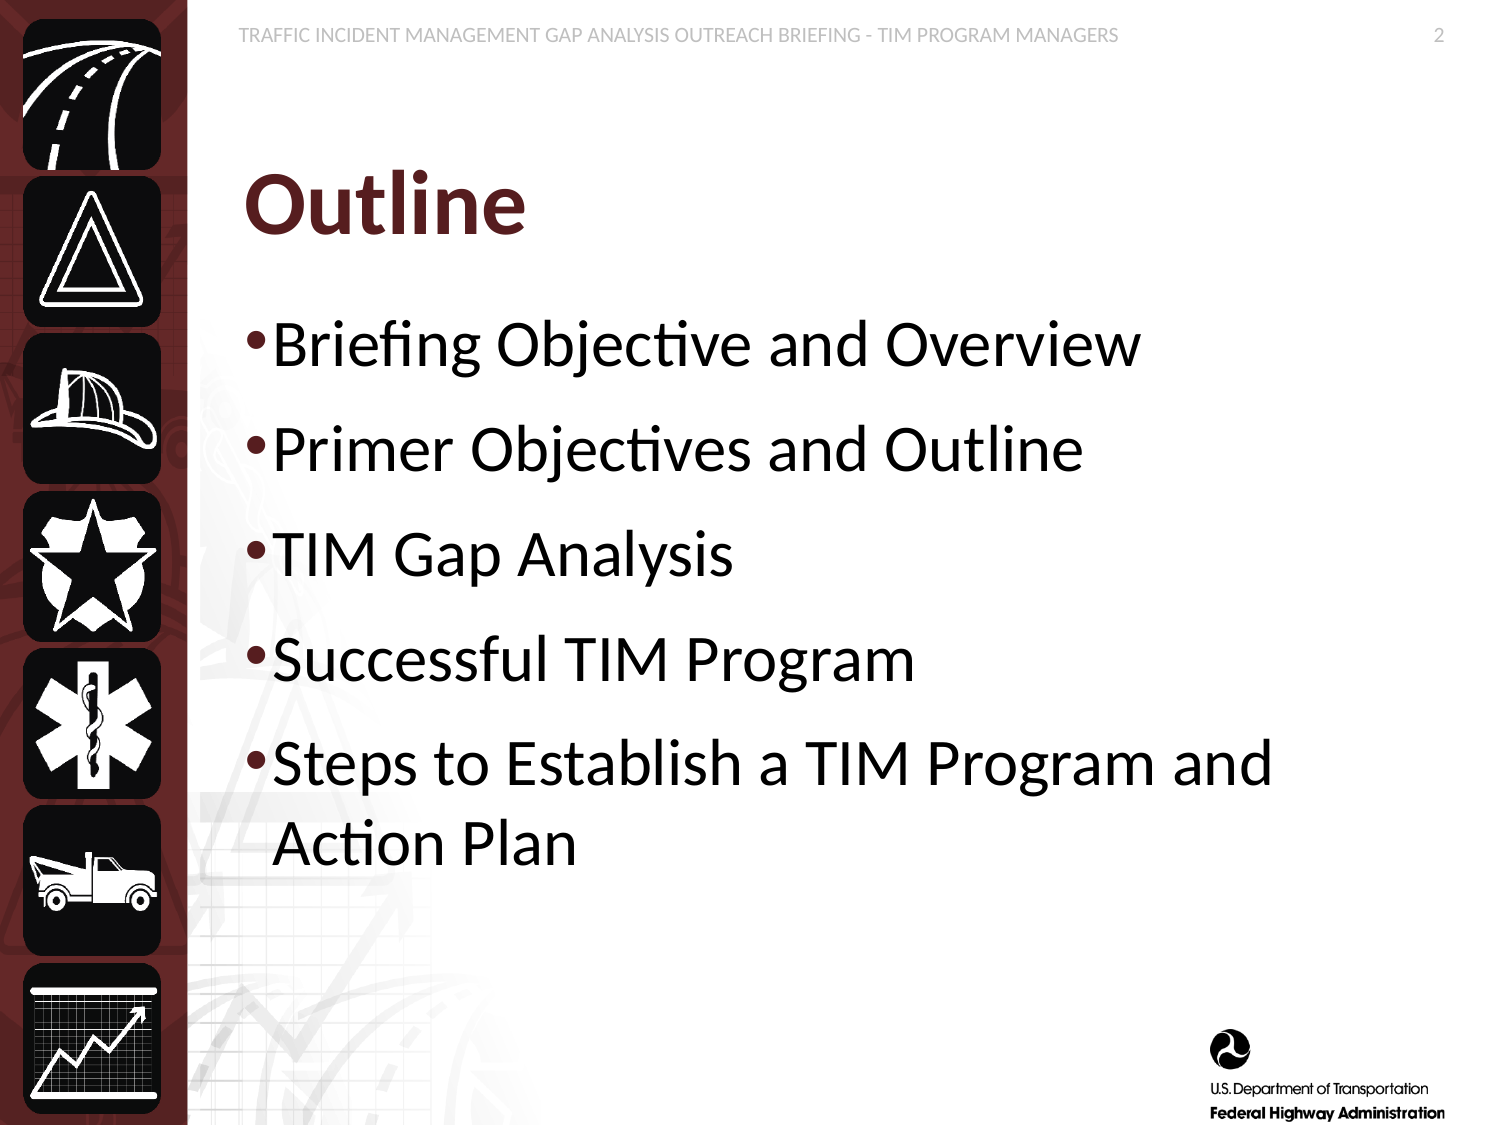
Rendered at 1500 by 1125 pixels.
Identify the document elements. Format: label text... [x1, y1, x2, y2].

list Briefing Objective and Overview Primer Objectives and Outline TIM Gap Analysis Successful TIM Program Steps to Establish a TIM Program and Action Plan [244, 299, 1445, 1020]
picture [0, 0, 541, 1125]
title Outline [244, 59, 1445, 255]
picture [1210, 1029, 1445, 1122]
